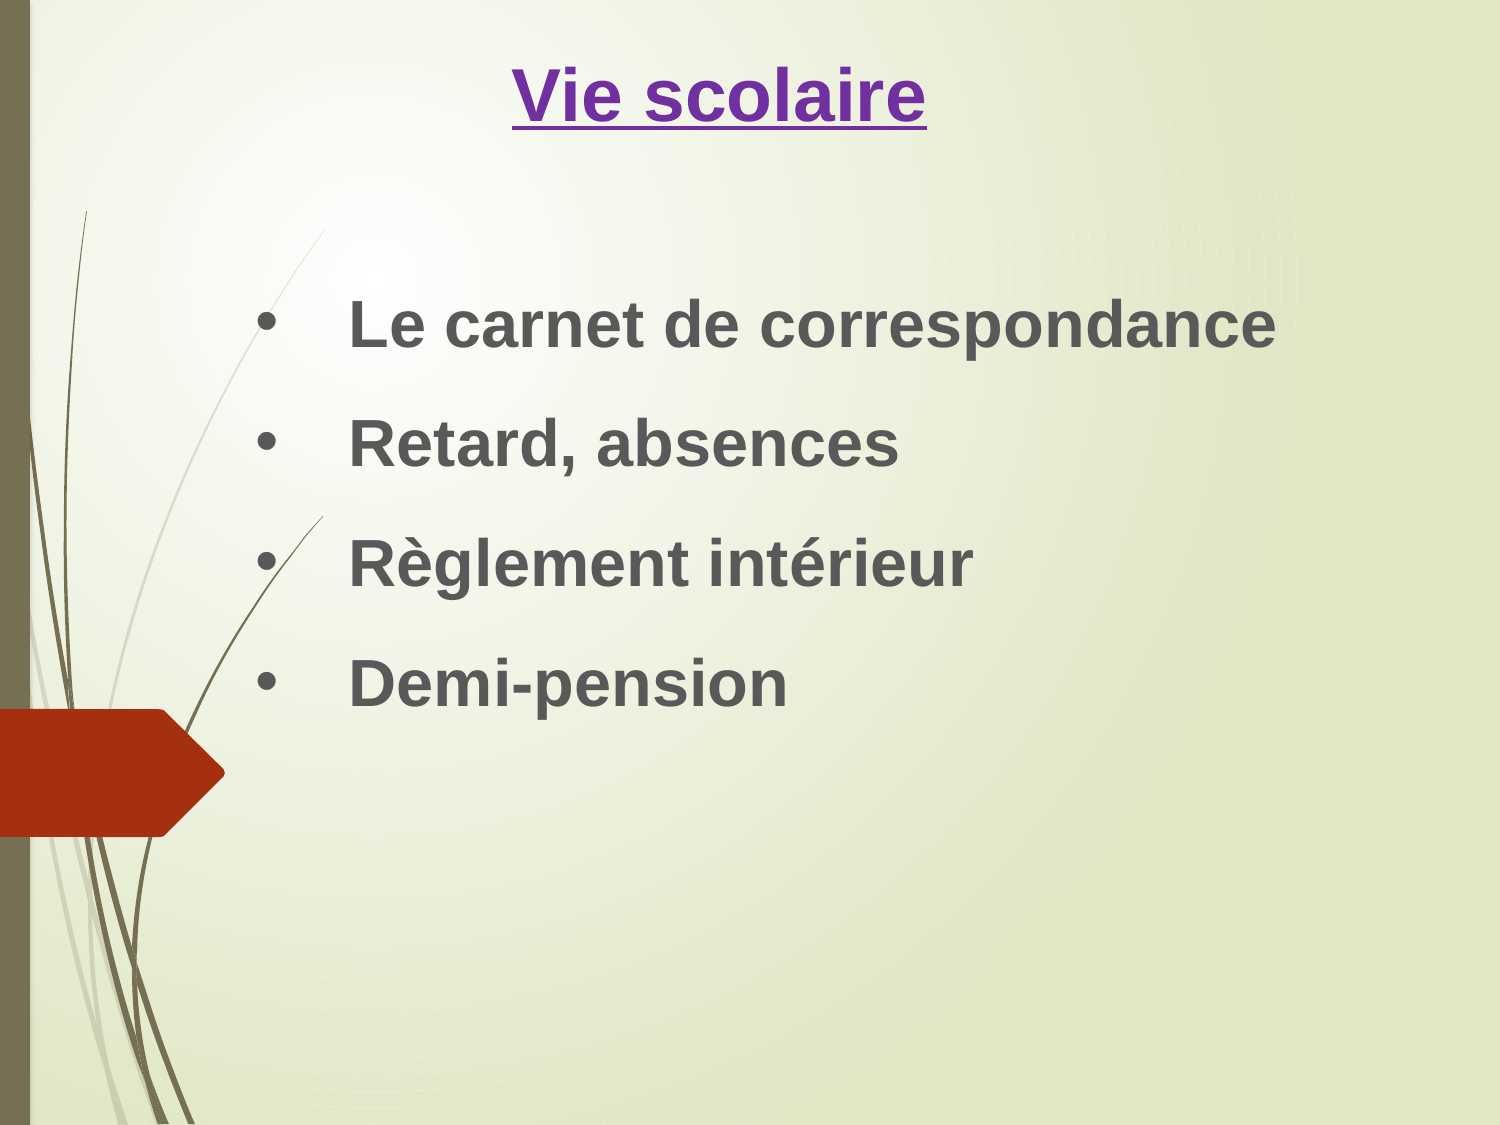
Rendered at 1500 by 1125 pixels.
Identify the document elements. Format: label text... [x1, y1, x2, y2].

text_box Le carnet de correspondance Retard, absences Règlement intérieur Demi-pension [240, 232, 1456, 1125]
text_box Vie scolaire [496, 39, 943, 145]
